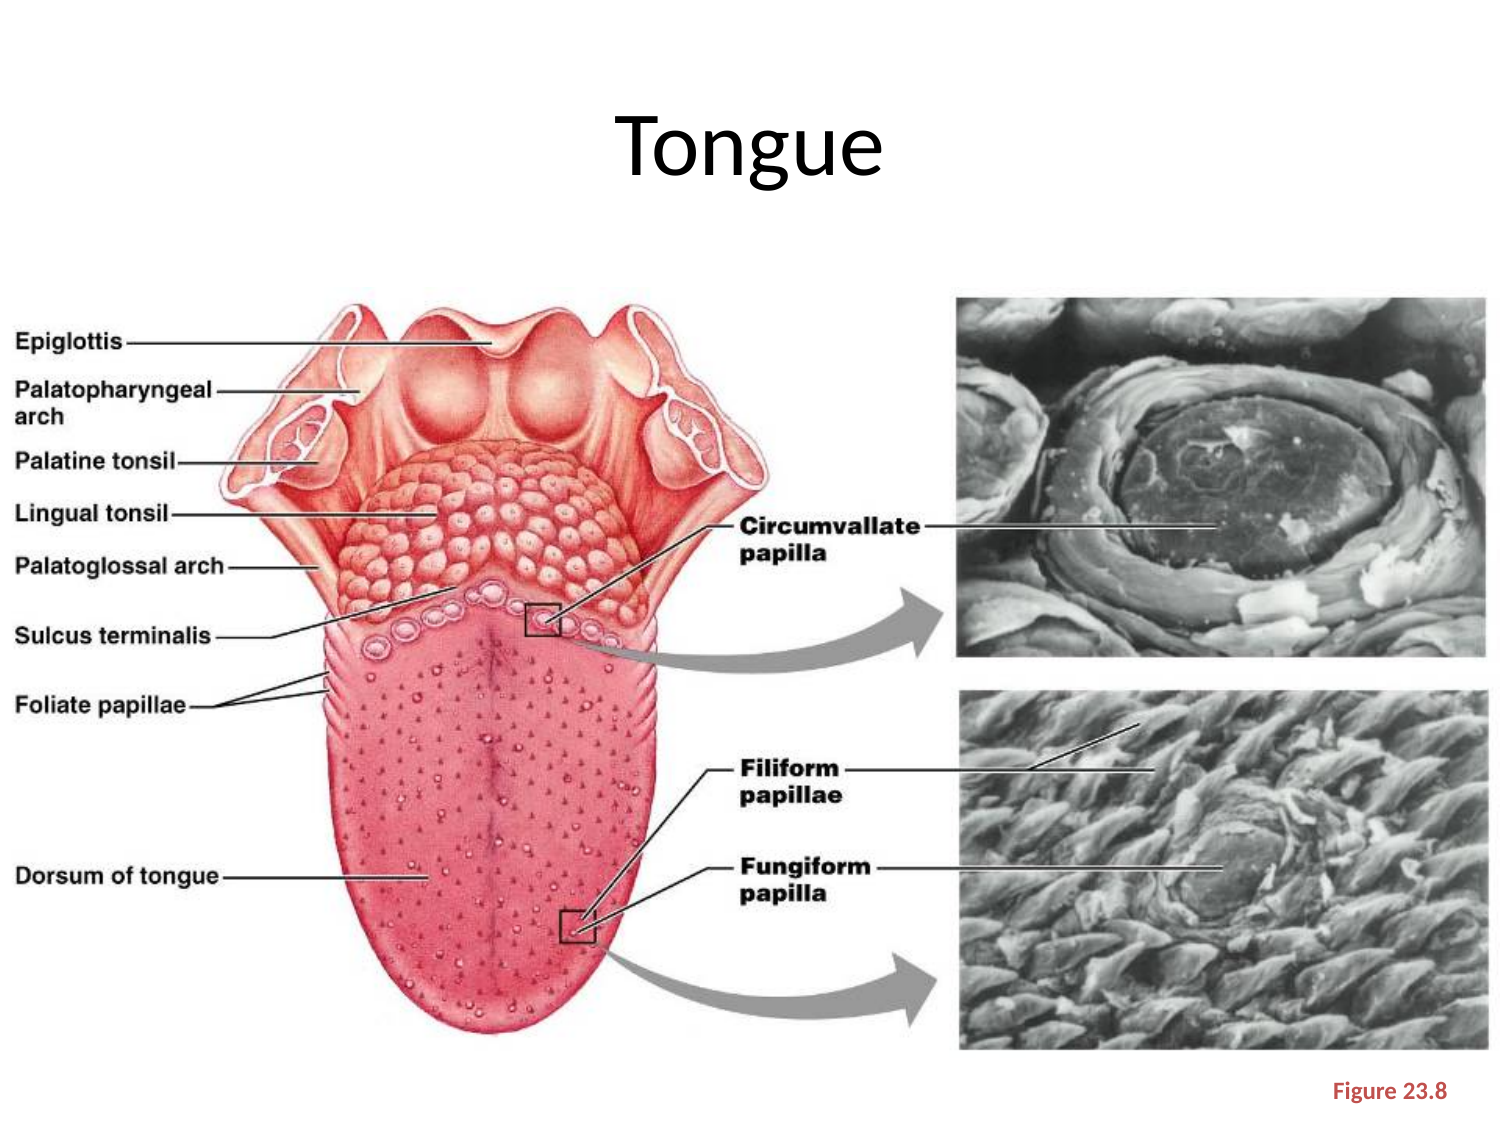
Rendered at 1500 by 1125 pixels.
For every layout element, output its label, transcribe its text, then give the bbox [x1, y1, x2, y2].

title Tongue [75, 45, 1425, 233]
picture [0, 287, 1500, 1059]
text_box Figure 23.8 [1200, 1068, 1463, 1113]
